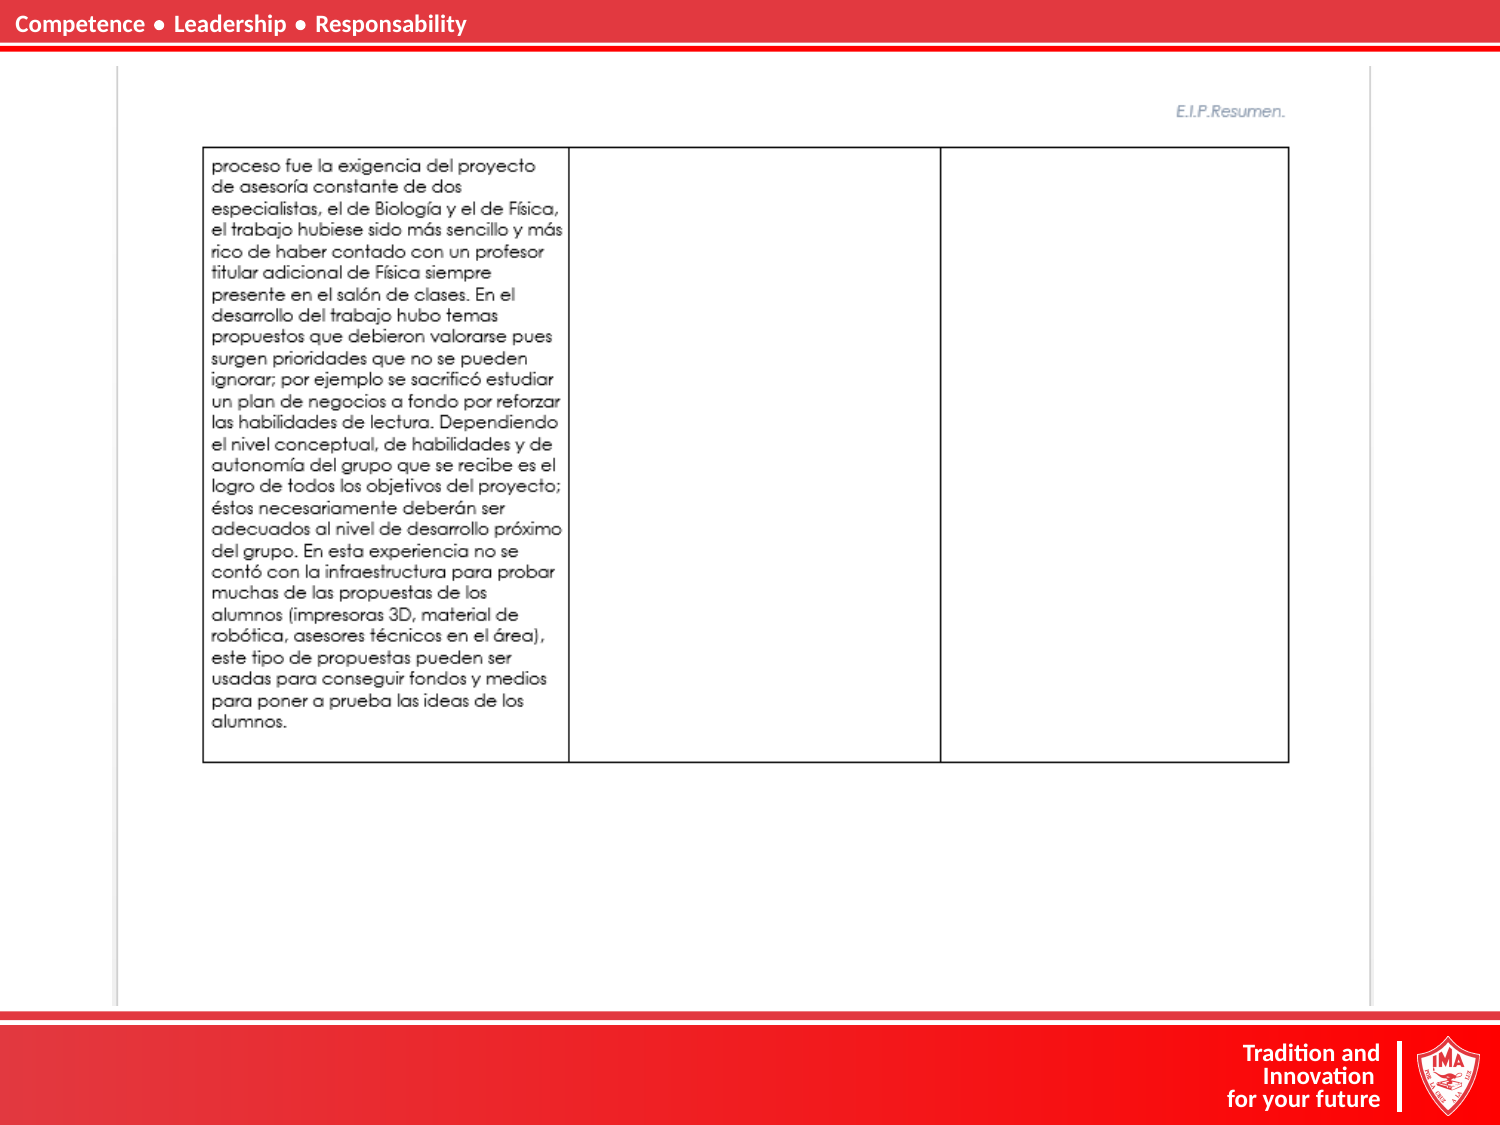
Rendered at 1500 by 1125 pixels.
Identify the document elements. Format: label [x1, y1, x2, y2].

picture [1417, 1036, 1480, 1116]
picture [111, 66, 1375, 1006]
